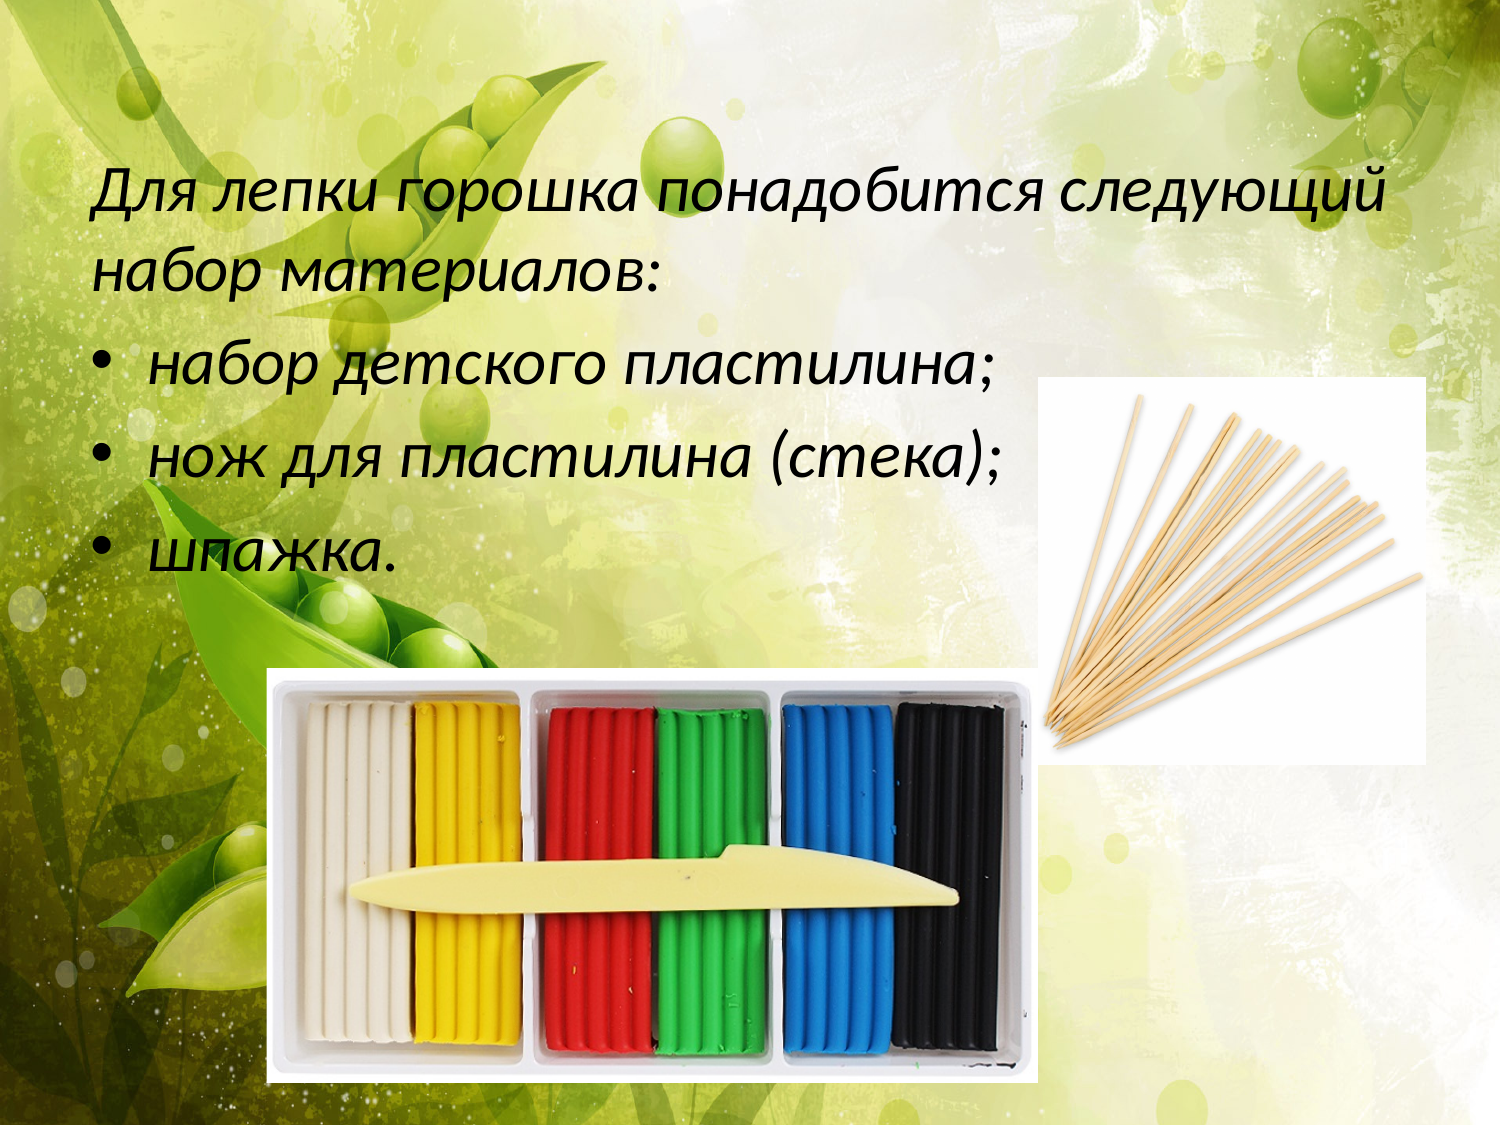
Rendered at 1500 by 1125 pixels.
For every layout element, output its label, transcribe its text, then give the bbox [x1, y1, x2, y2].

list Для лепки горошка понадобится следующий набор материалов: набор детского пластилина; нож для пластилина (стека); шпажка. [75, 137, 1425, 1005]
picture [0, 0, 1500, 1125]
